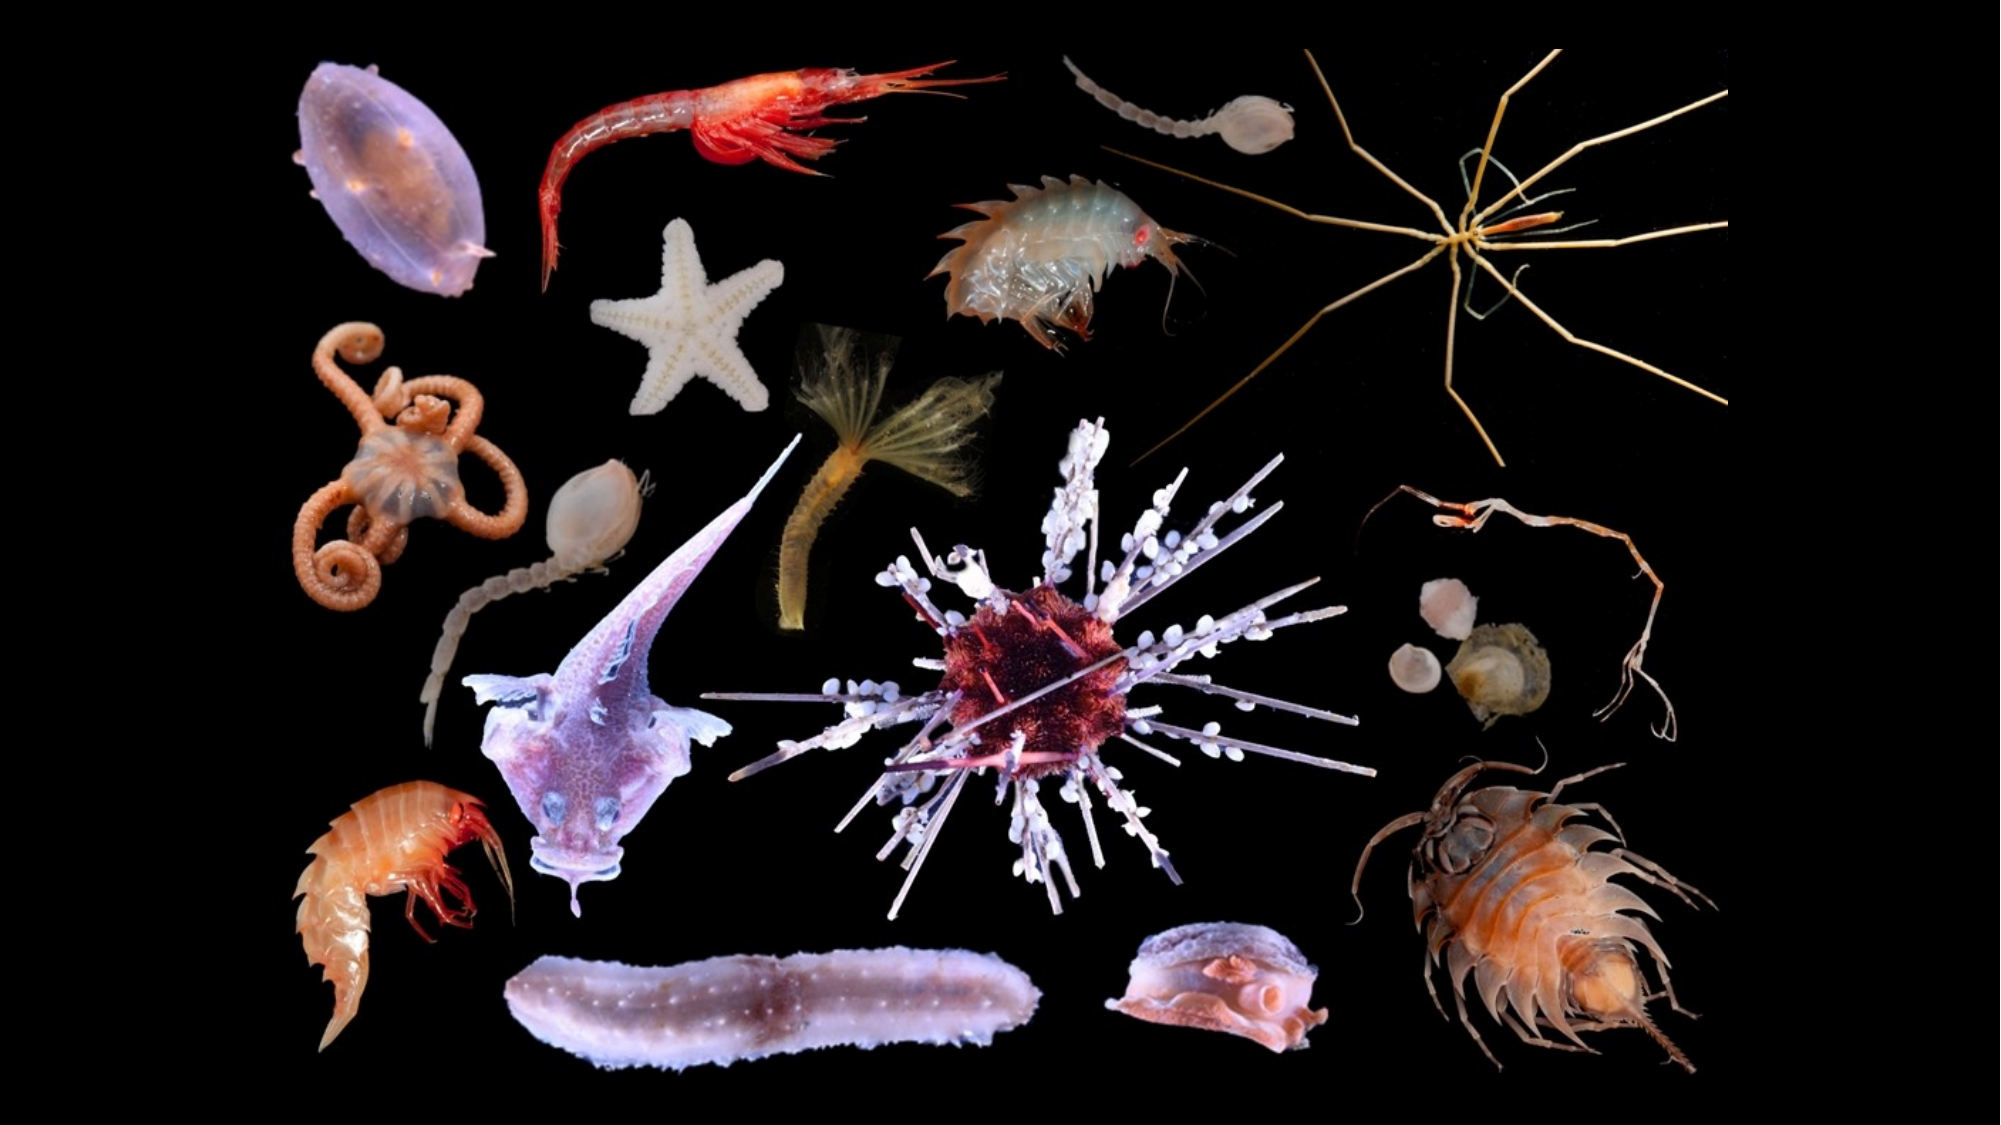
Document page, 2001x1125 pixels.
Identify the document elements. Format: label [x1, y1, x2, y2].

picture [272, 49, 1728, 1076]
